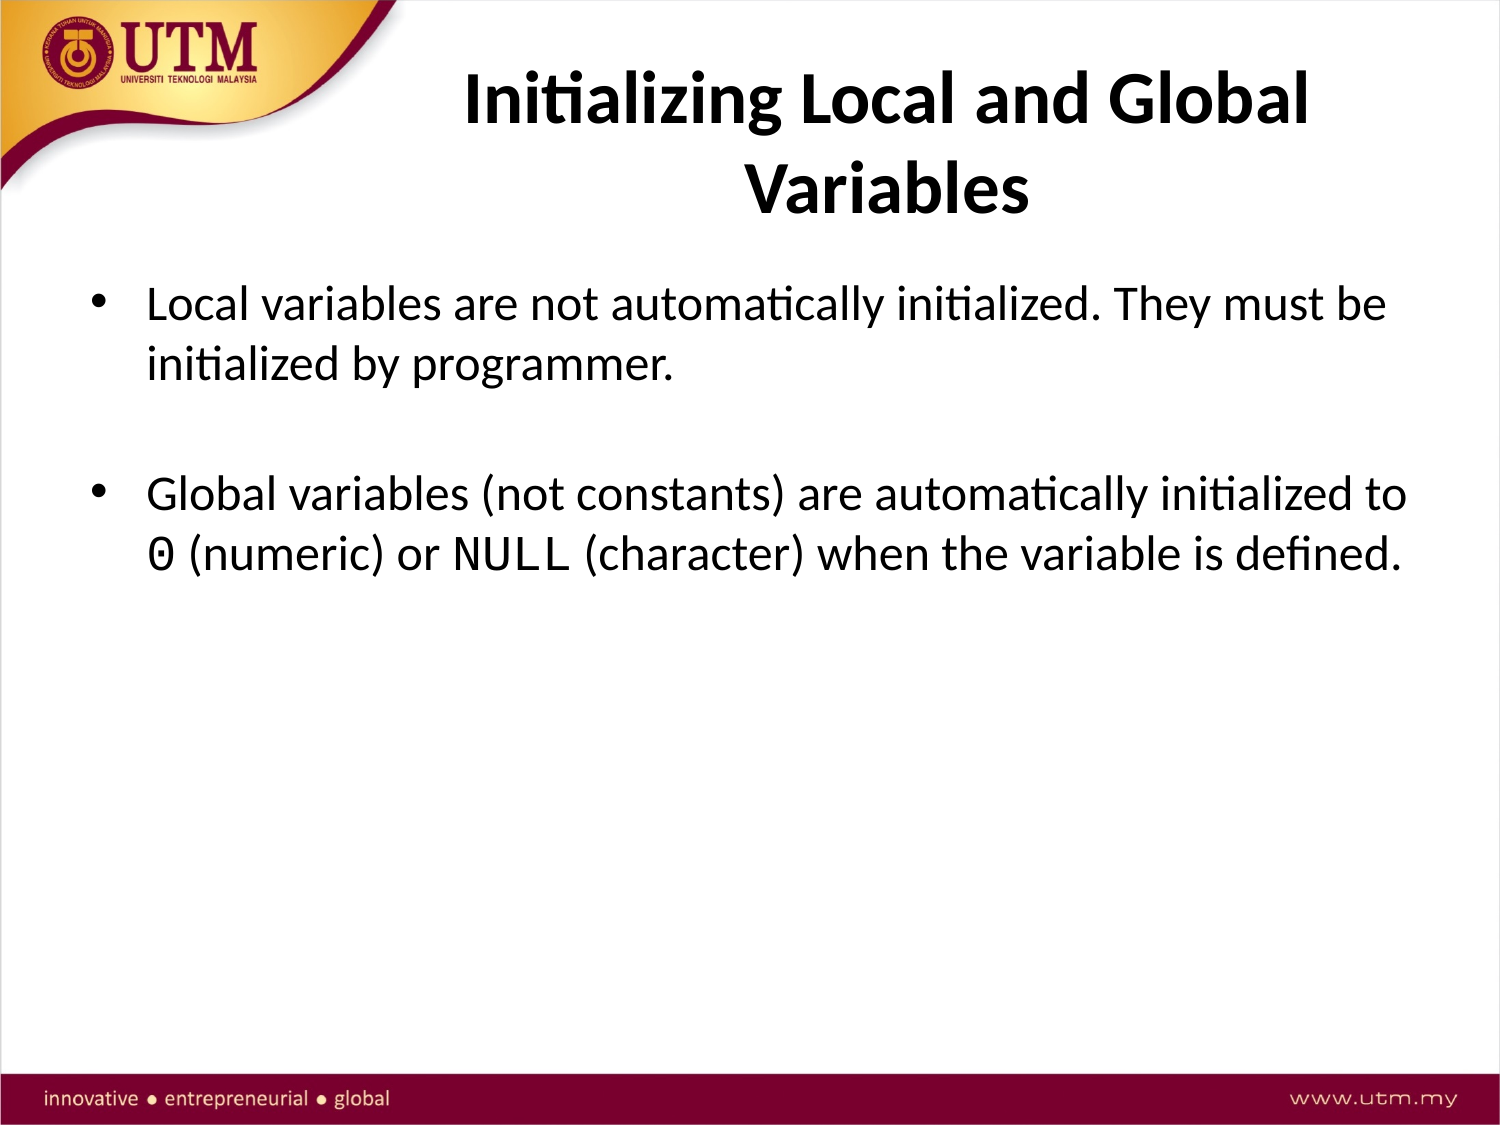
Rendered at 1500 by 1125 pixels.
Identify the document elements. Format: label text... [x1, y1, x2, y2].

title Initializing Local and Global Variables [350, 45, 1425, 233]
list Local variables are not automatically initialized. They must be initialized by programmer. Global variables (not constants) are automatically initialized to 0 (numeric) or NULL (character) when the variable is defined. [75, 262, 1425, 1005]
picture [0, 0, 1500, 1125]
